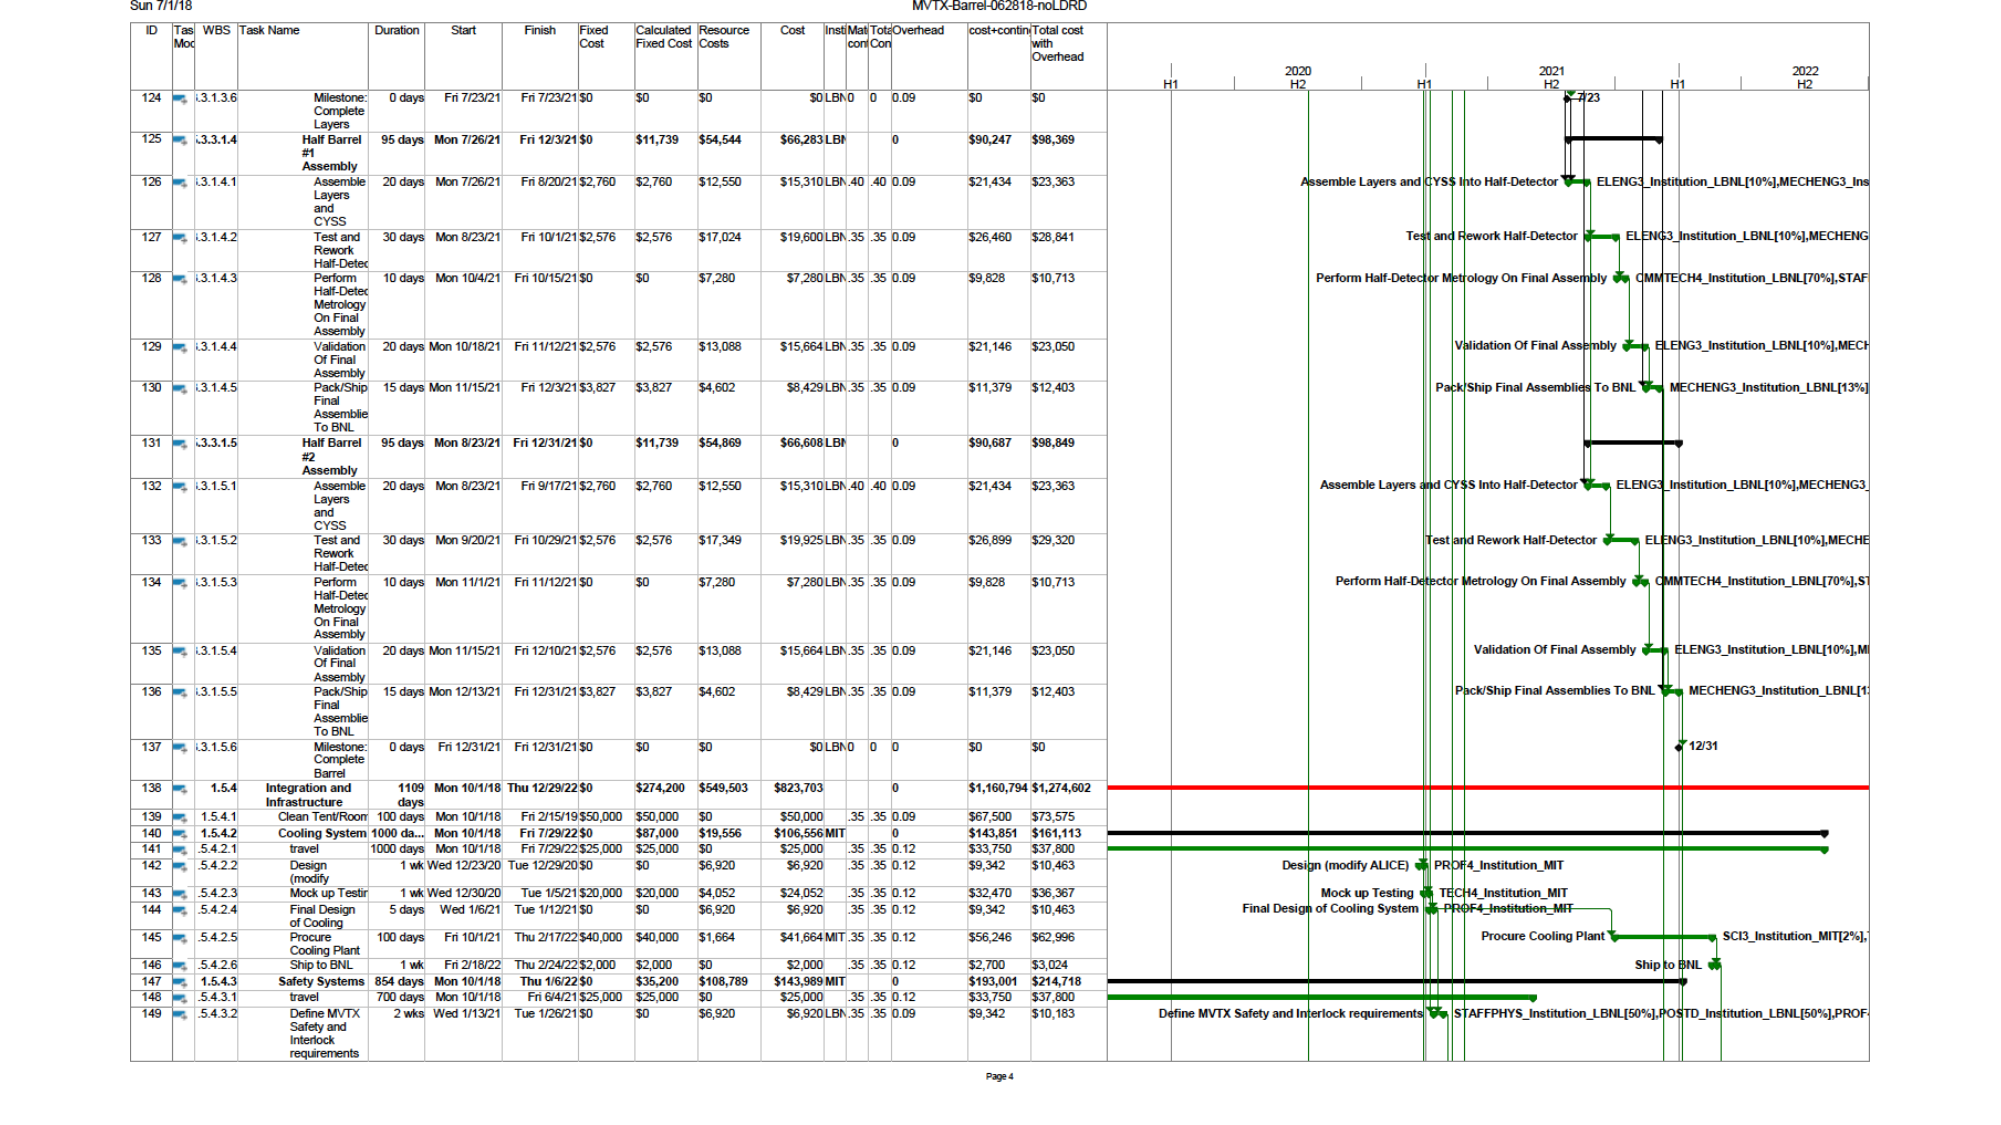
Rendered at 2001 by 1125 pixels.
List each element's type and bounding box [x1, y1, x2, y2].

picture [130, 0, 1870, 1125]
